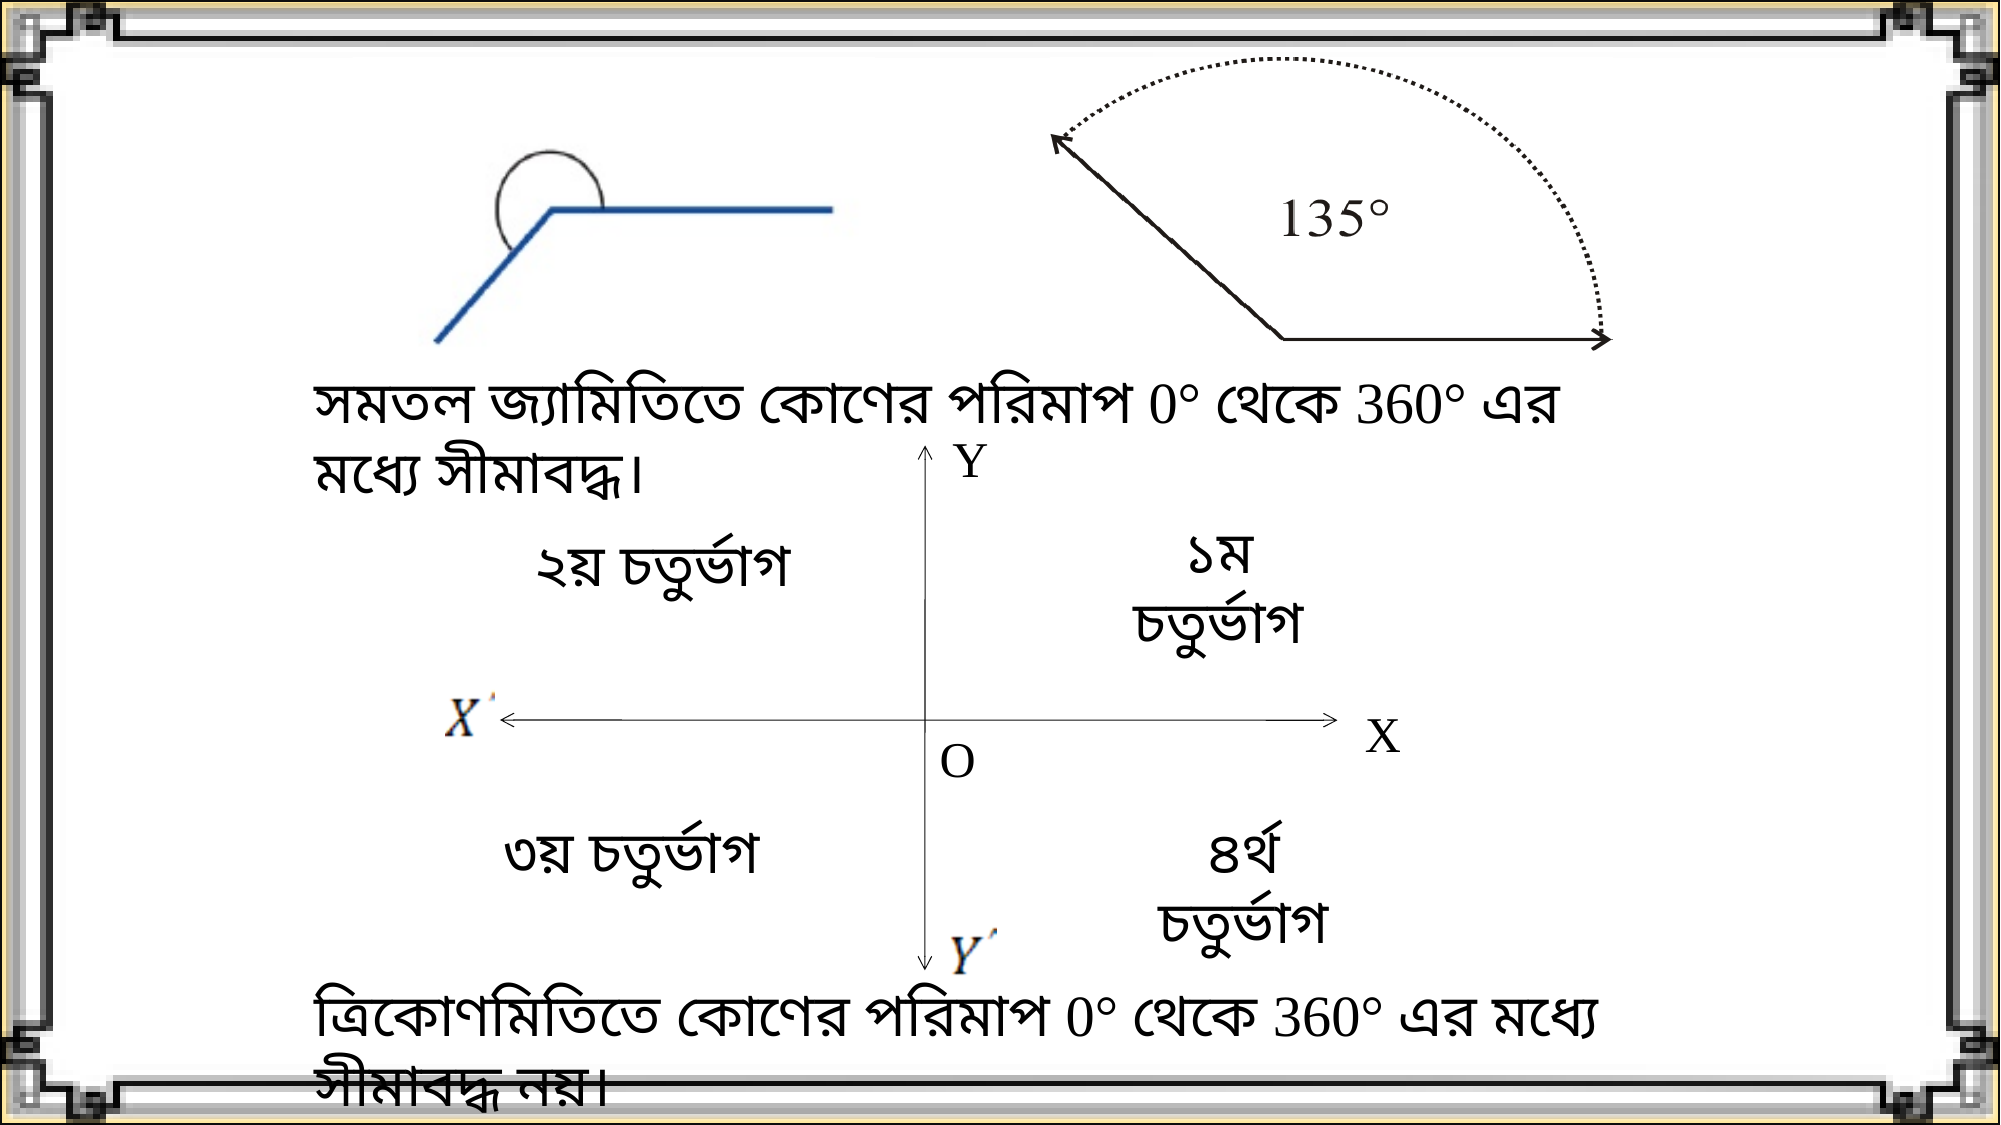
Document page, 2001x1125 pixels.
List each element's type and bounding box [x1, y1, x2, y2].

picture [0, 0, 2000, 1125]
text_box [445, 682, 924, 771]
text_box [924, 420, 1000, 996]
text_box [1000, 682, 1488, 771]
